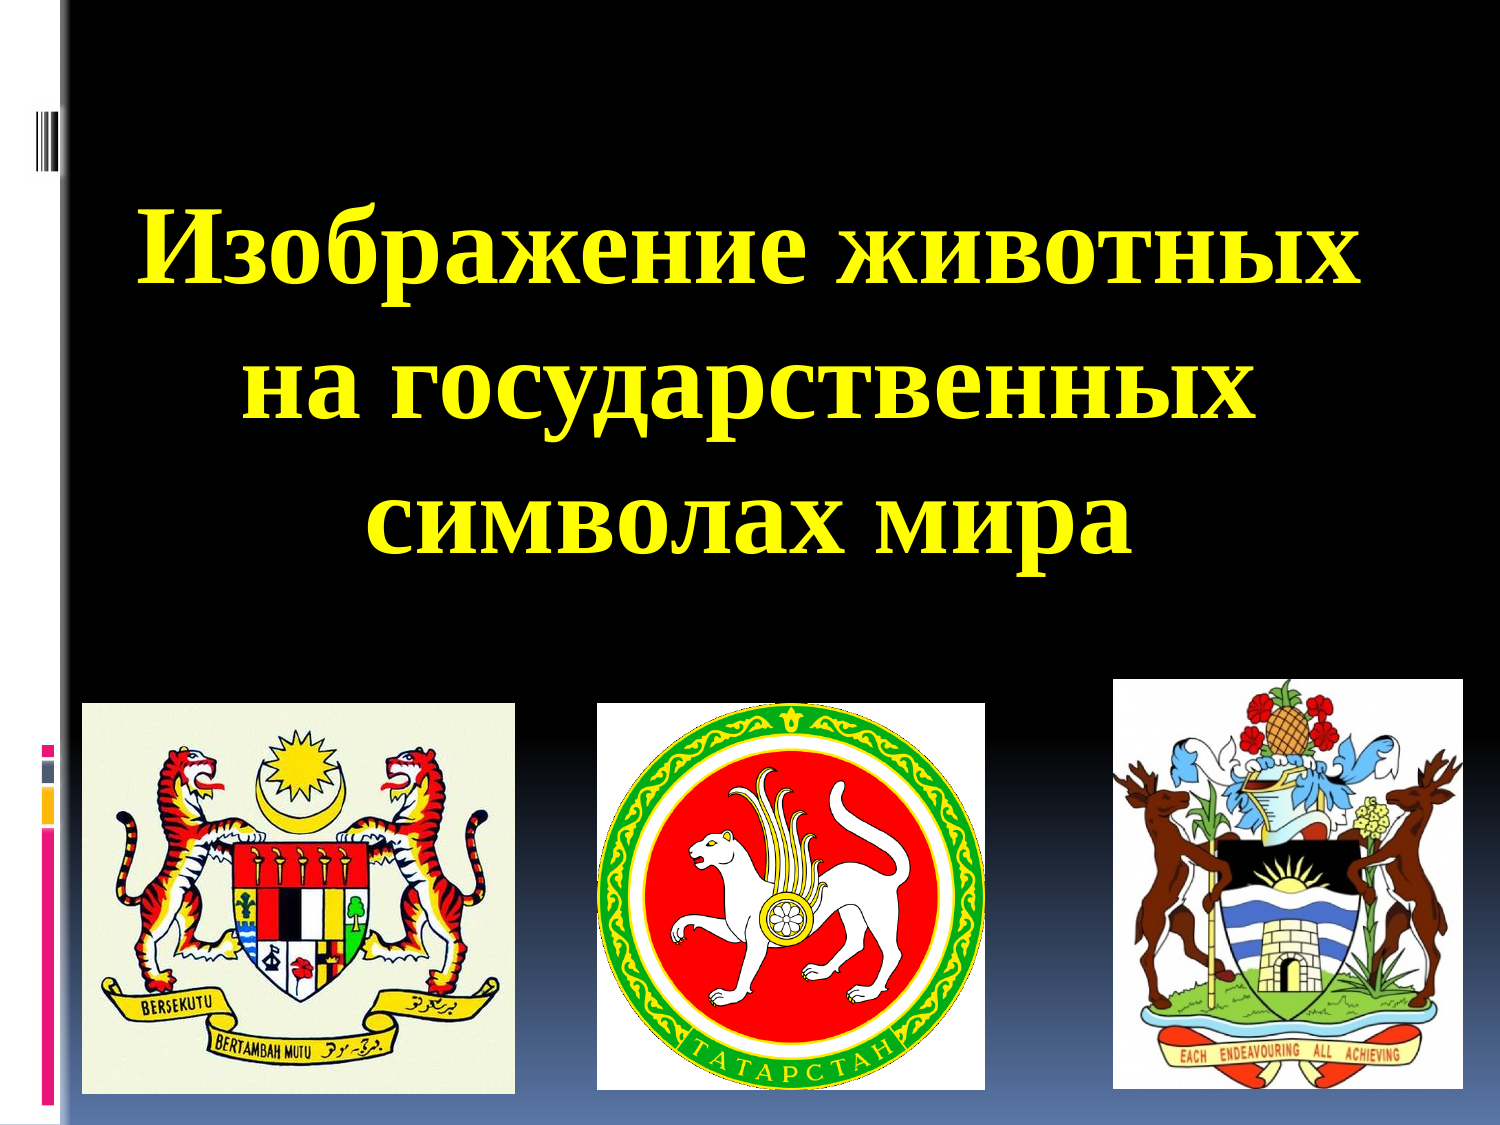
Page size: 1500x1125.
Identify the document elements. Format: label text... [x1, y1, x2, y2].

picture [597, 702, 985, 1091]
title Изображение животных на государственных символах мира [106, 164, 1394, 582]
picture [1112, 679, 1463, 1090]
picture [81, 702, 516, 1095]
